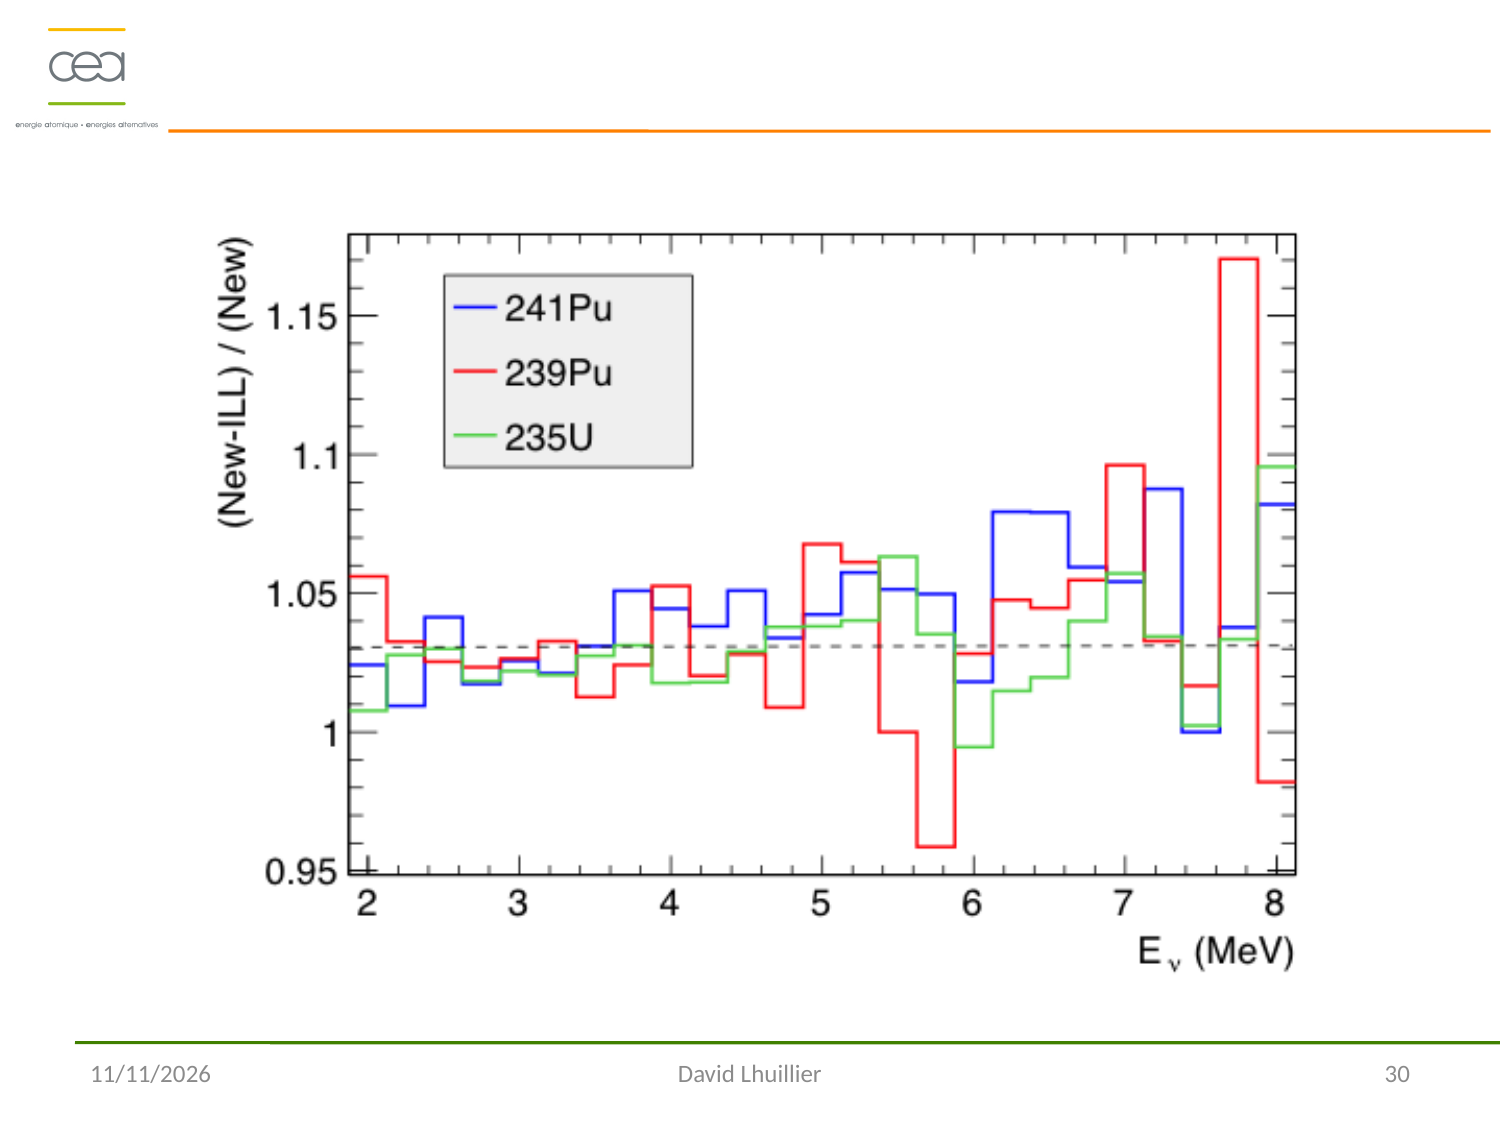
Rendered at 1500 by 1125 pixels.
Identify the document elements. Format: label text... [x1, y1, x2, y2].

slide_number 30 [1074, 1042, 1425, 1103]
picture [14, 26, 160, 131]
picture [183, 190, 1366, 991]
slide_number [75, 1042, 425, 1103]
footer David Lhuillier [512, 1042, 988, 1103]
